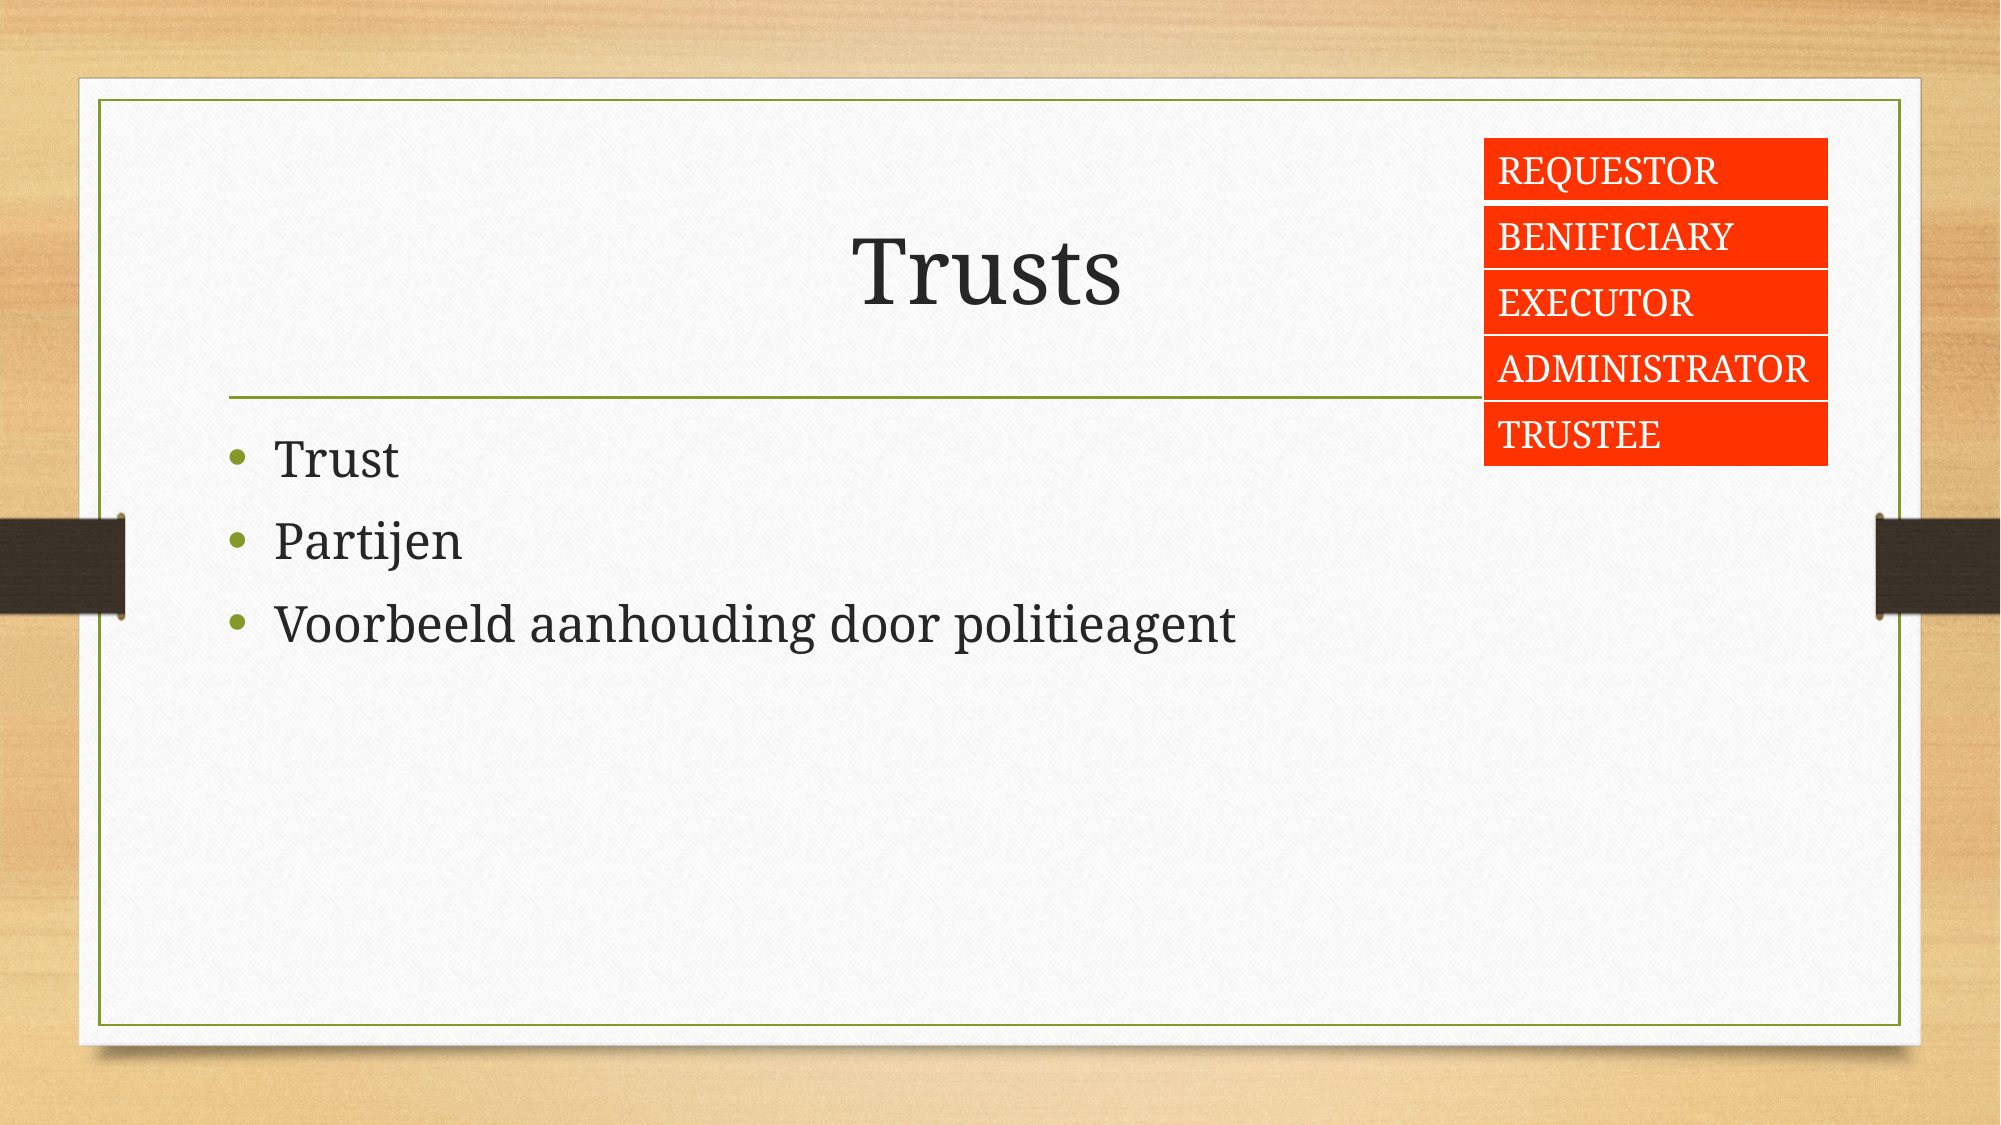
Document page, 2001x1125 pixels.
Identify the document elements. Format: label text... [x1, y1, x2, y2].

table_cell ADMINISTRATOR [1484, 336, 1828, 400]
title Trusts [212, 161, 1482, 375]
table_cell TRUSTEE [1484, 402, 1828, 466]
table_cell EXECUTOR [1484, 270, 1828, 334]
table_header REQUESTOR [1484, 138, 1828, 200]
picture [0, 0, 2001, 1125]
list Trust Partijen Voorbeeld aanhouding door politieagent [212, 419, 1788, 964]
table_cell BENIFICIARY [1484, 206, 1828, 268]
